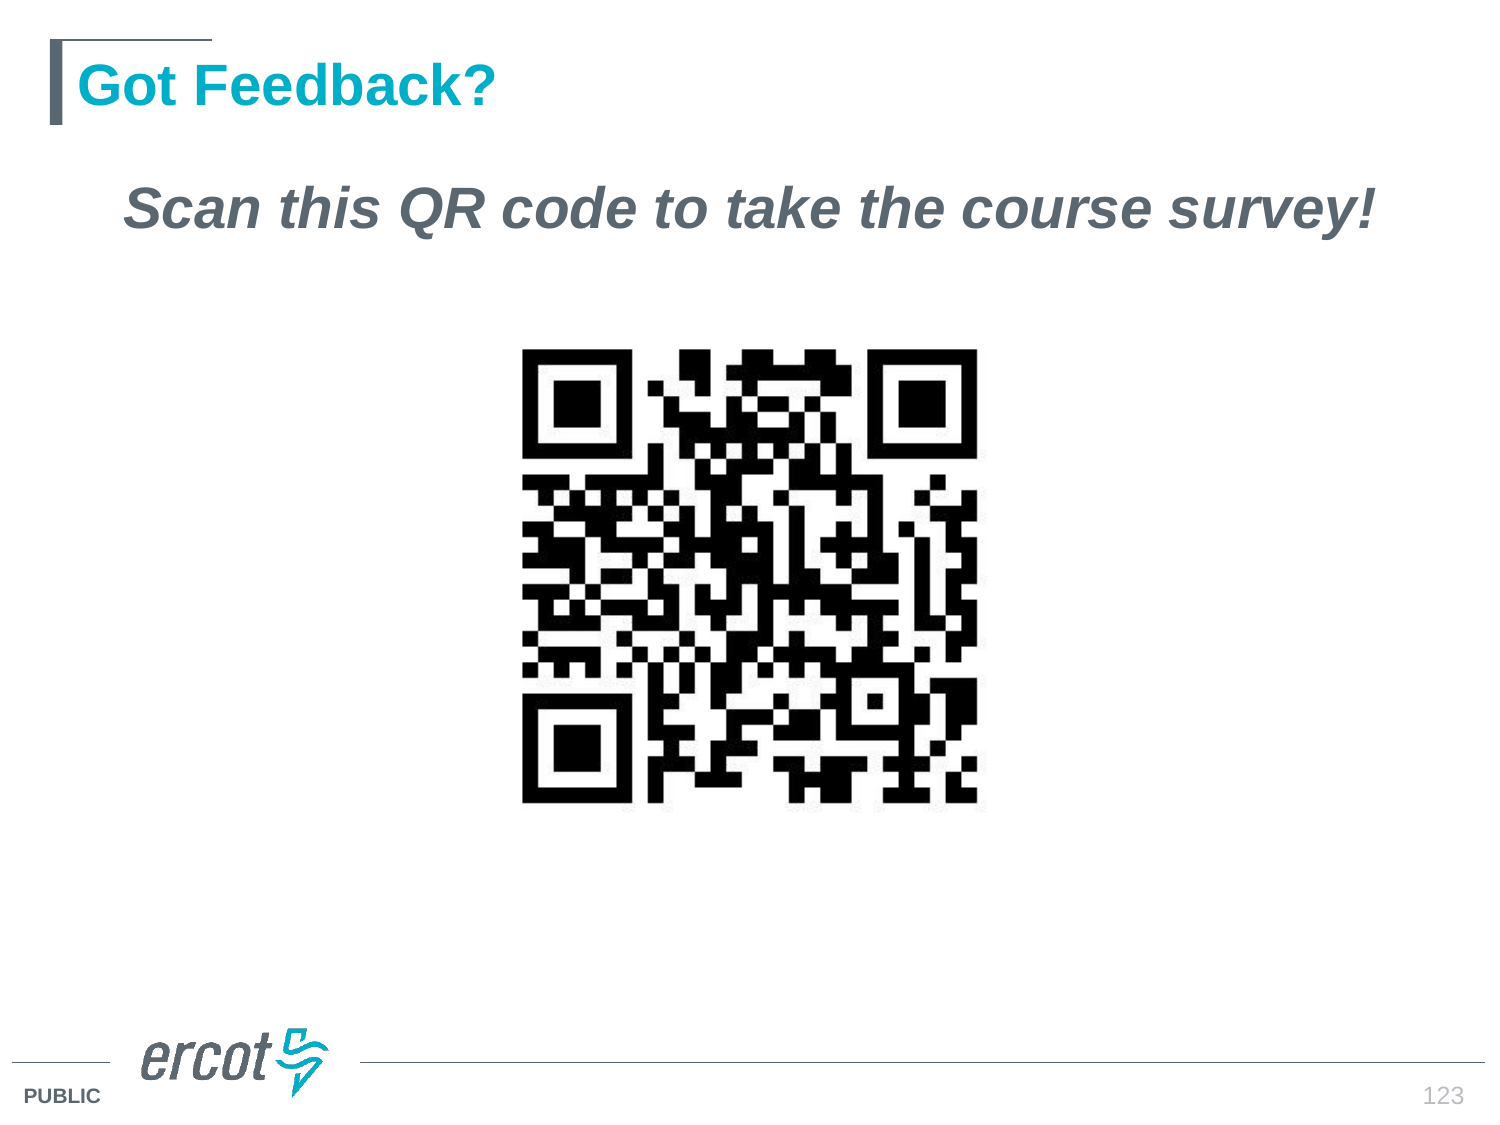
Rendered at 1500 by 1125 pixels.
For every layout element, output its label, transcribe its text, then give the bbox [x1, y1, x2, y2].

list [460, 287, 1040, 867]
picture [137, 1024, 332, 1100]
title Got Feedback? [62, 39, 1450, 125]
slide_number 123 [1400, 1076, 1488, 1113]
text_box Scan this QR code to take the course survey! [49, 162, 1451, 239]
